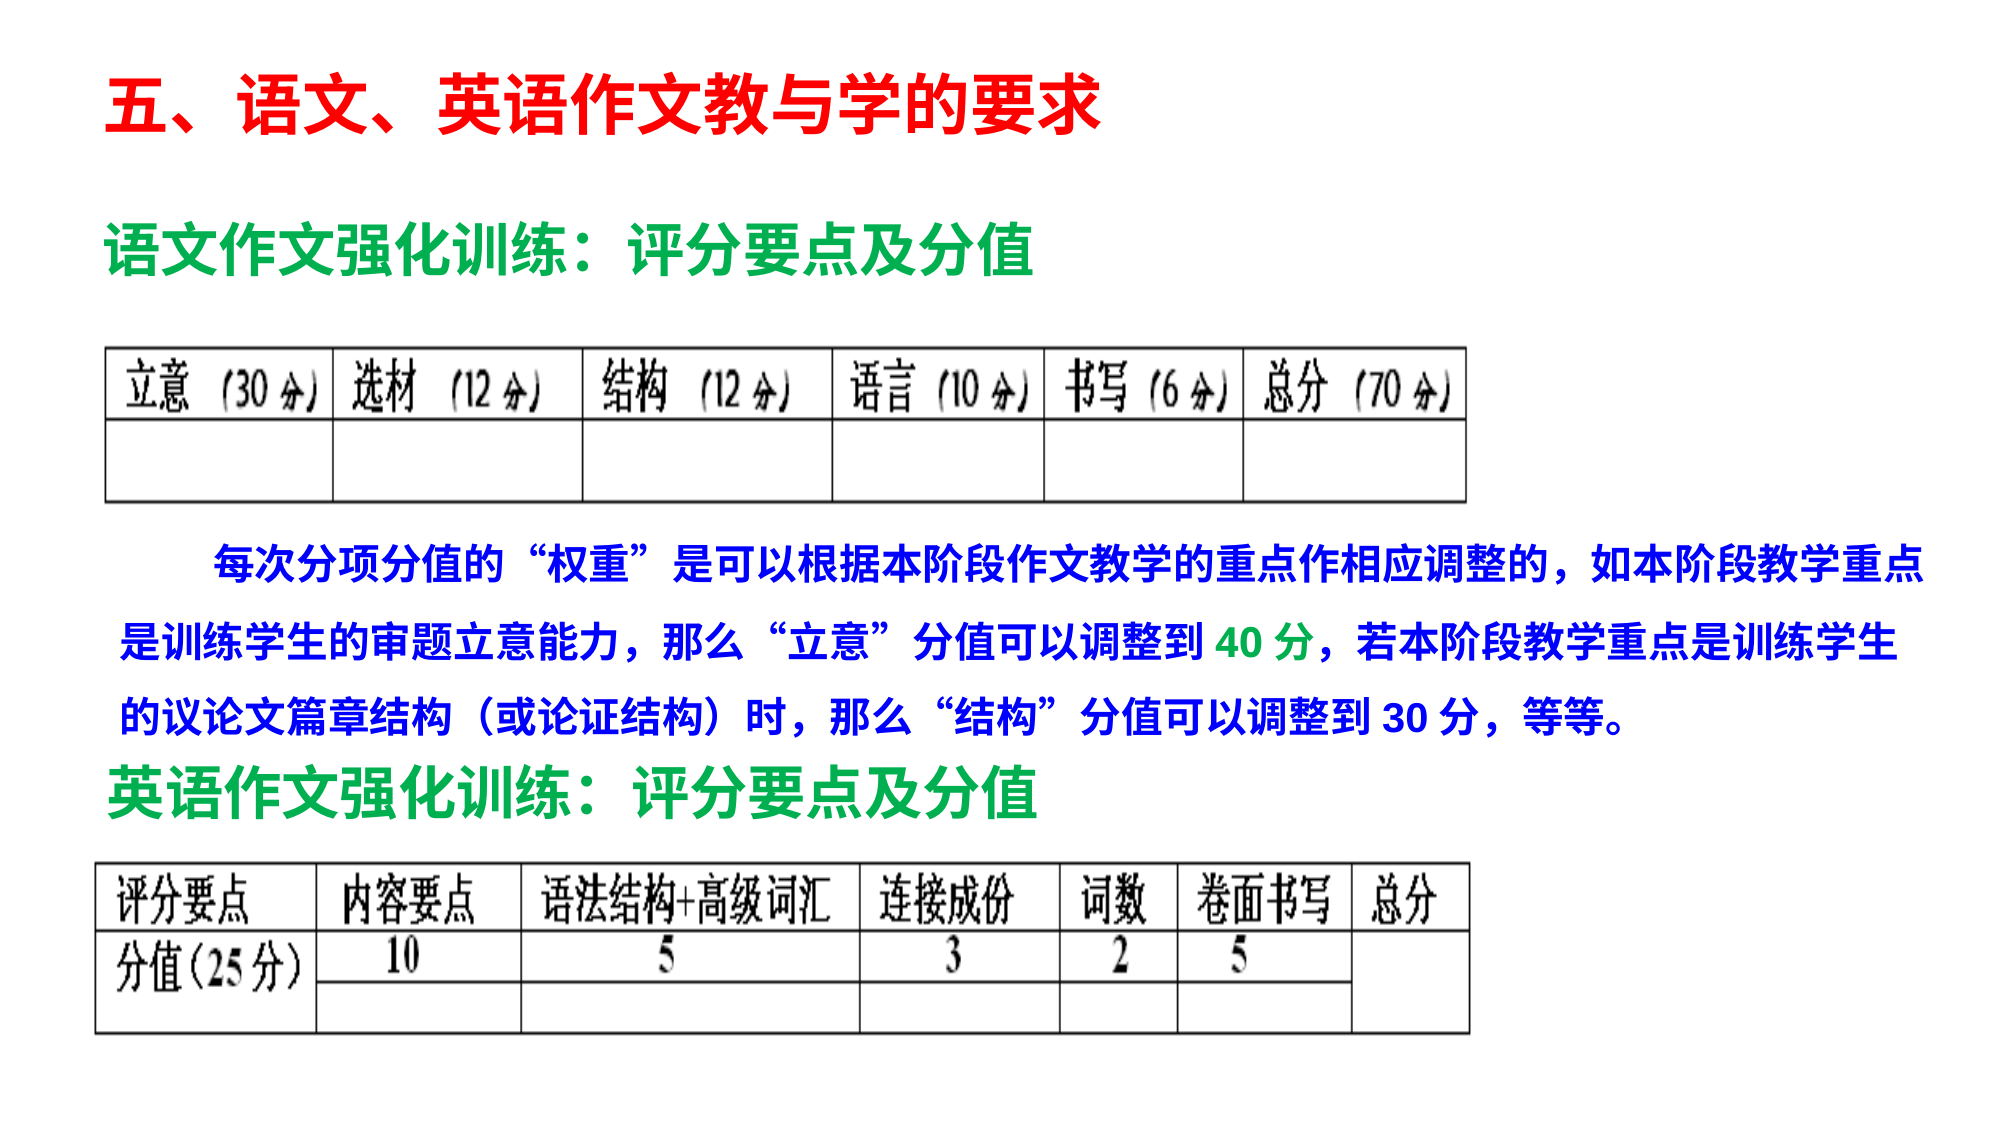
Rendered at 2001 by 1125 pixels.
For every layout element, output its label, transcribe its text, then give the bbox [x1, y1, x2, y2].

picture [90, 852, 1482, 1049]
text_box 每次分项分值的“权重”是可以根据本阶段作文教学的重点作相应调整的，如本阶段教学重点是训练学生的审题立意能力，那么“立意”分值可以调整到40分，若本阶段教学重点是训练学生的议论文篇章结构（或论证结构）时，那么“结构”分值可以调整到30分，等等。 [104, 509, 1948, 741]
text_box 五、语文、英语作文教与学的要求 语文作文强化训练：评分要点及分值 [87, 55, 1852, 291]
picture [97, 339, 1475, 510]
text_box 英语作文强化训练：评分要点及分值 [92, 748, 1856, 834]
